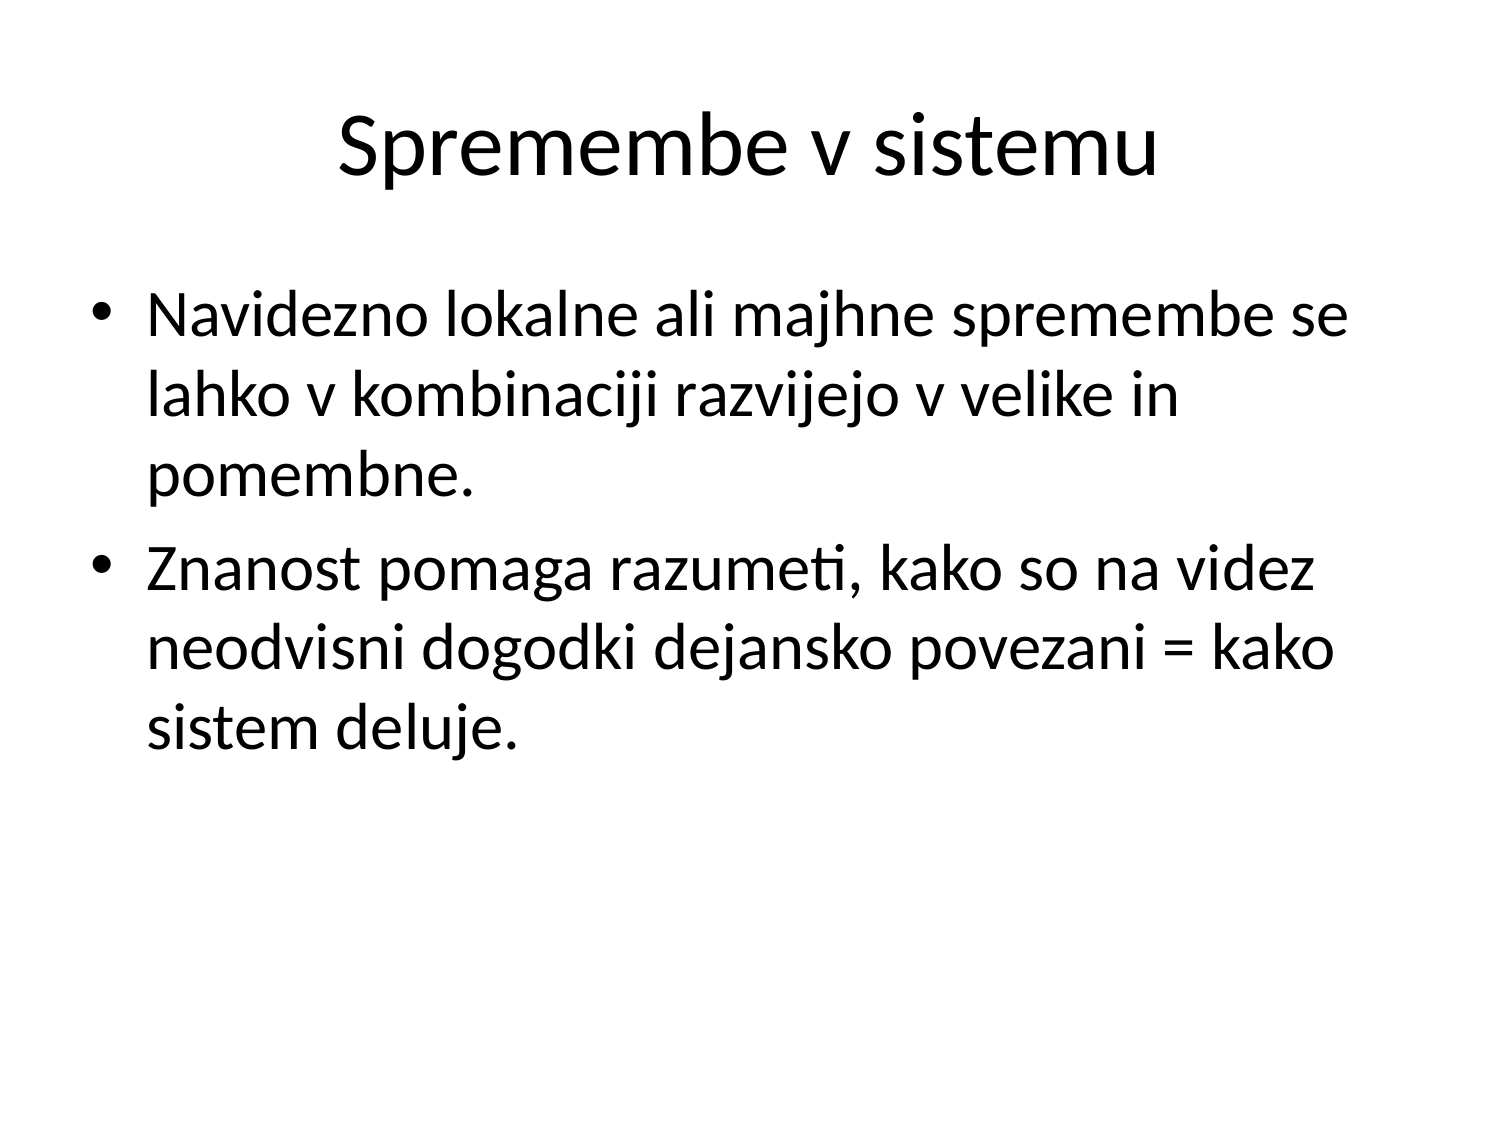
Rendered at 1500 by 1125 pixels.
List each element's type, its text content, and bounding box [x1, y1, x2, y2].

title Spremembe v sistemu [75, 45, 1425, 233]
list Navidezno lokalne ali majhne spremembe se lahko v kombinaciji razvijejo v velike in pomembne. Znanost pomaga razumeti, kako so na videz neodvisni dogodki dejansko povezani = kako sistem deluje. [75, 262, 1425, 1005]
